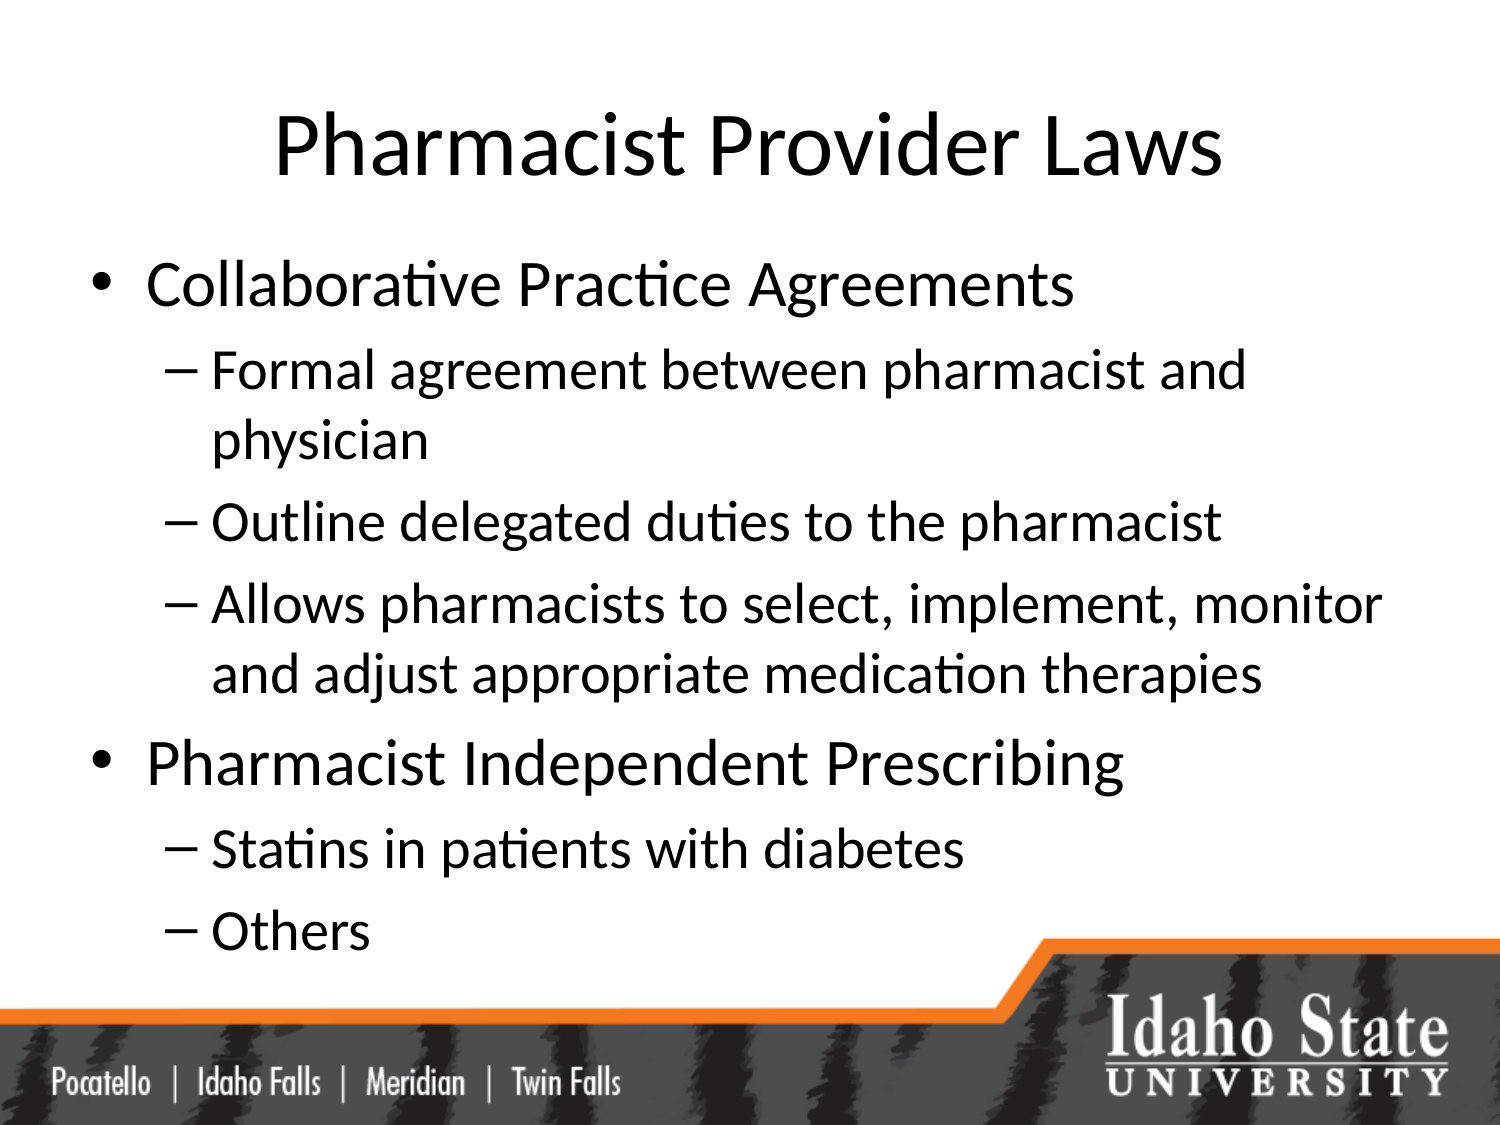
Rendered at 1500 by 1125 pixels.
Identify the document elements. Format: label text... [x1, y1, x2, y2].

picture [0, 0, 1500, 1125]
title Pharmacist Provider Laws [74, 44, 1426, 232]
list Collaborative Practice Agreements Formal agreement between pharmacist and physician Outline delegated duties to the pharmacist Allows pharmacists to select, implement, monitor and adjust appropriate medication therapies Pharmacist Independent Prescribing Statins in patients with diabetes Others [74, 232, 1426, 976]
